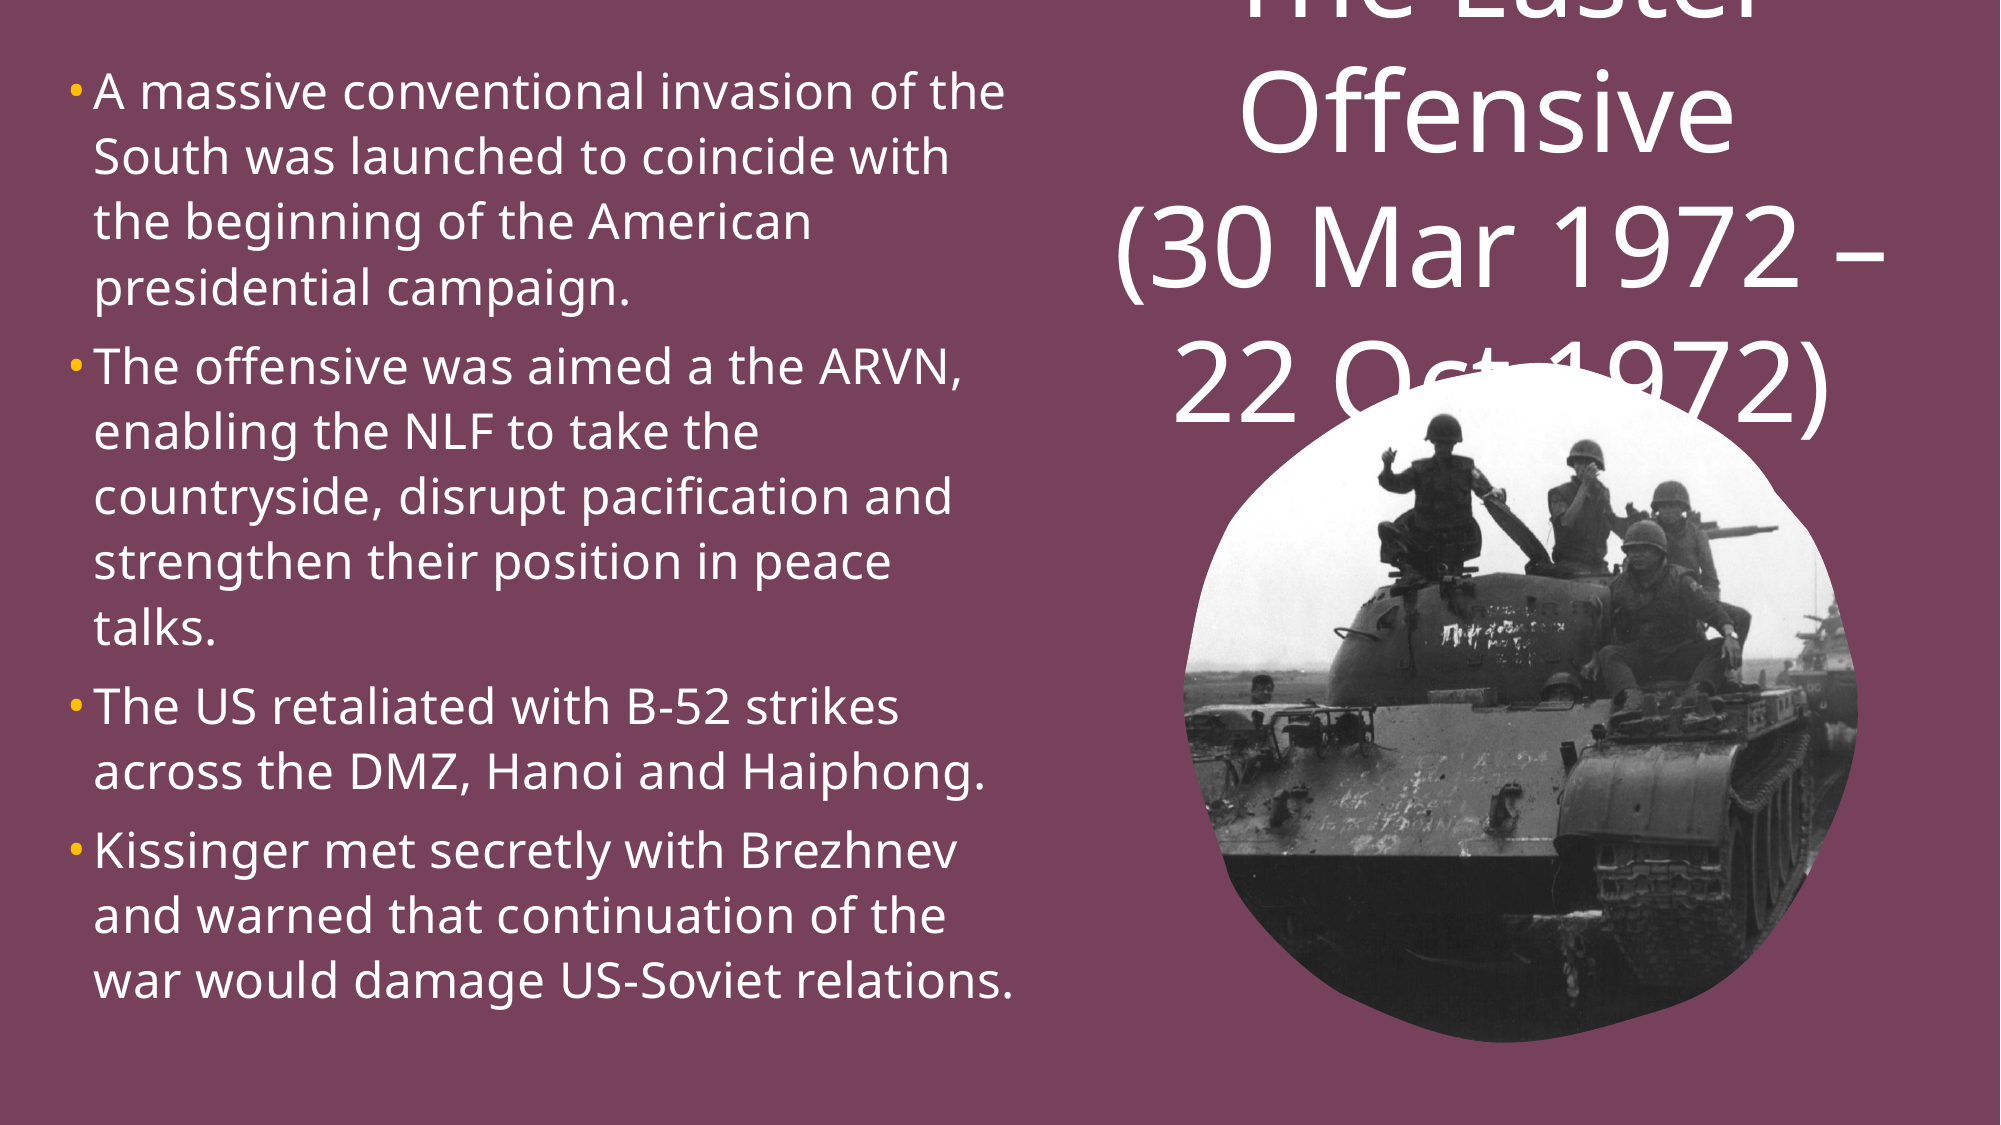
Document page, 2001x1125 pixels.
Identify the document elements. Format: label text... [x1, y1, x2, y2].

list A massive conventional invasion of the South was launched to coincide with the beginning of the American presidential campaign. The offensive was aimed a the ARVN, enabling the NLF to take the countryside, disrupt pacification and strengthen their position in peace talks. The US retaliated with B-52 strikes across the DMZ, Hanoi and Haiphong. Kissinger met secretly with Brezhnev and warned that continuation of the war would damage US-Soviet relations. [67, 54, 1027, 1056]
title The Easter Offensive (30 Mar 1972 – 22 Oct 1972) [1092, 54, 1912, 297]
text_box [0, 0, 2000, 1125]
picture [1183, 362, 1858, 1043]
